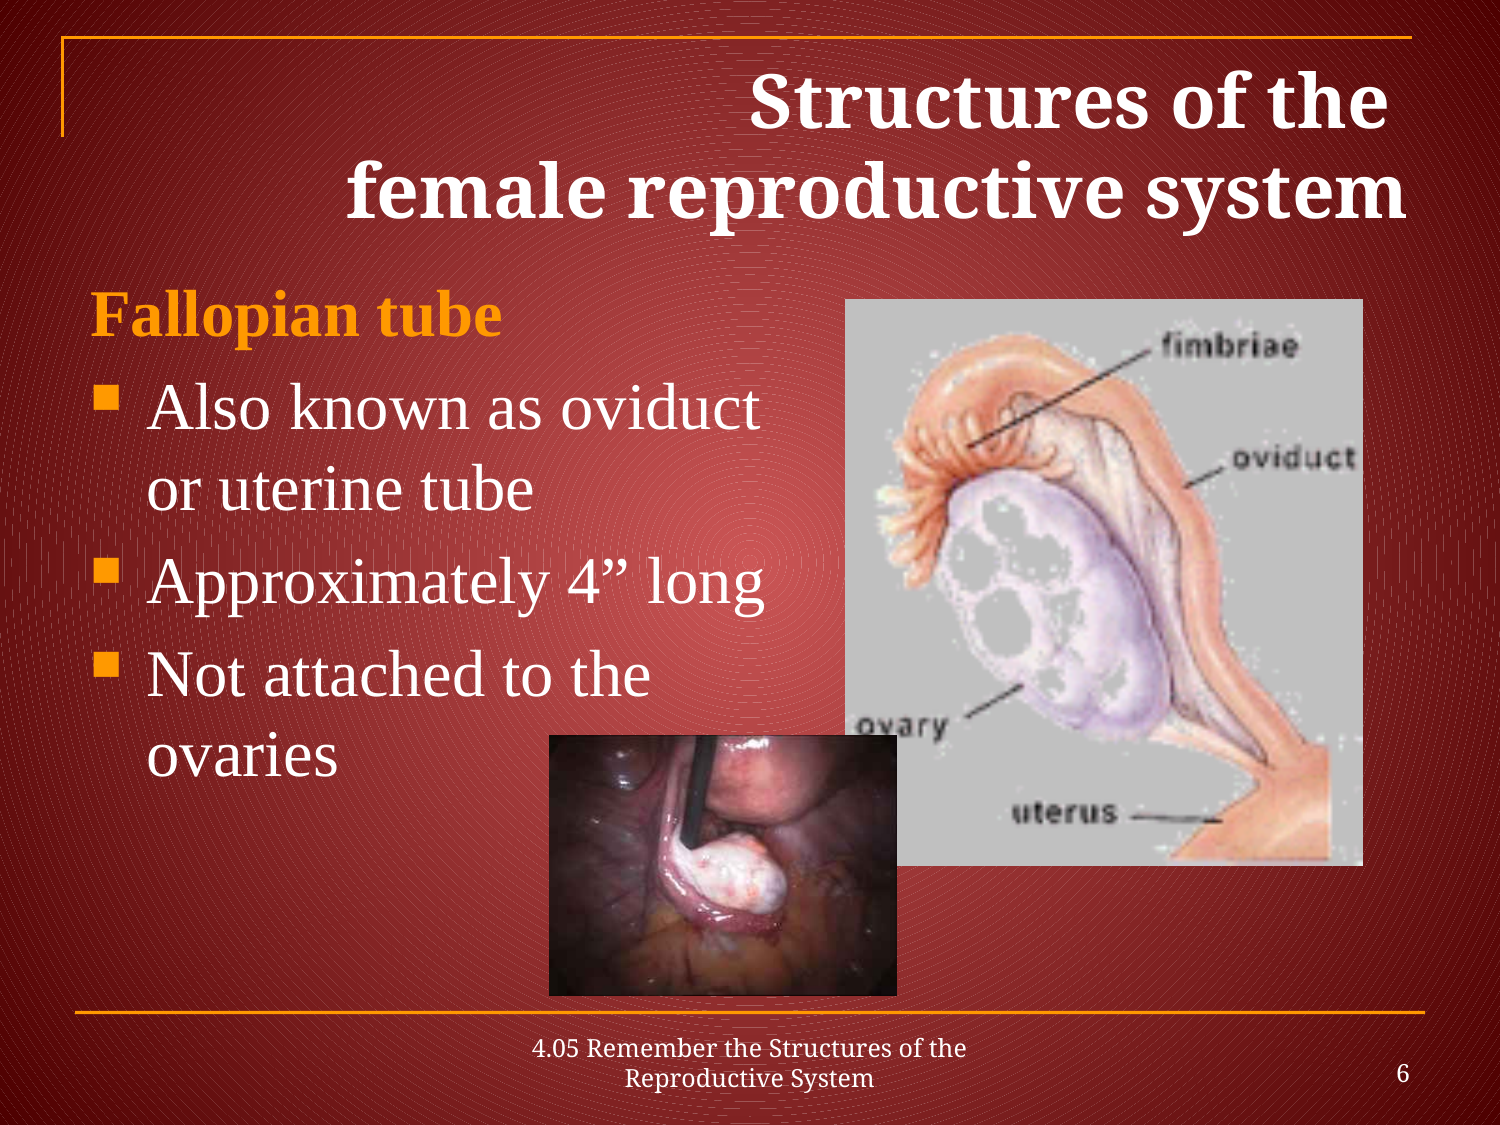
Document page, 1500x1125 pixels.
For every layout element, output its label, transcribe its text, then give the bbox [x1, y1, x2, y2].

title Structures of the female reproductive system [74, 45, 1426, 233]
slide_number 6 [1074, 1023, 1426, 1100]
picture [549, 299, 1363, 996]
footer 4.05 Remember the Structures of the Reproductive System [512, 1024, 988, 1101]
list Fallopian tube Also known as oviduct or uterine tube Approximately 4” long Not attached to the ovaries [74, 262, 788, 1006]
